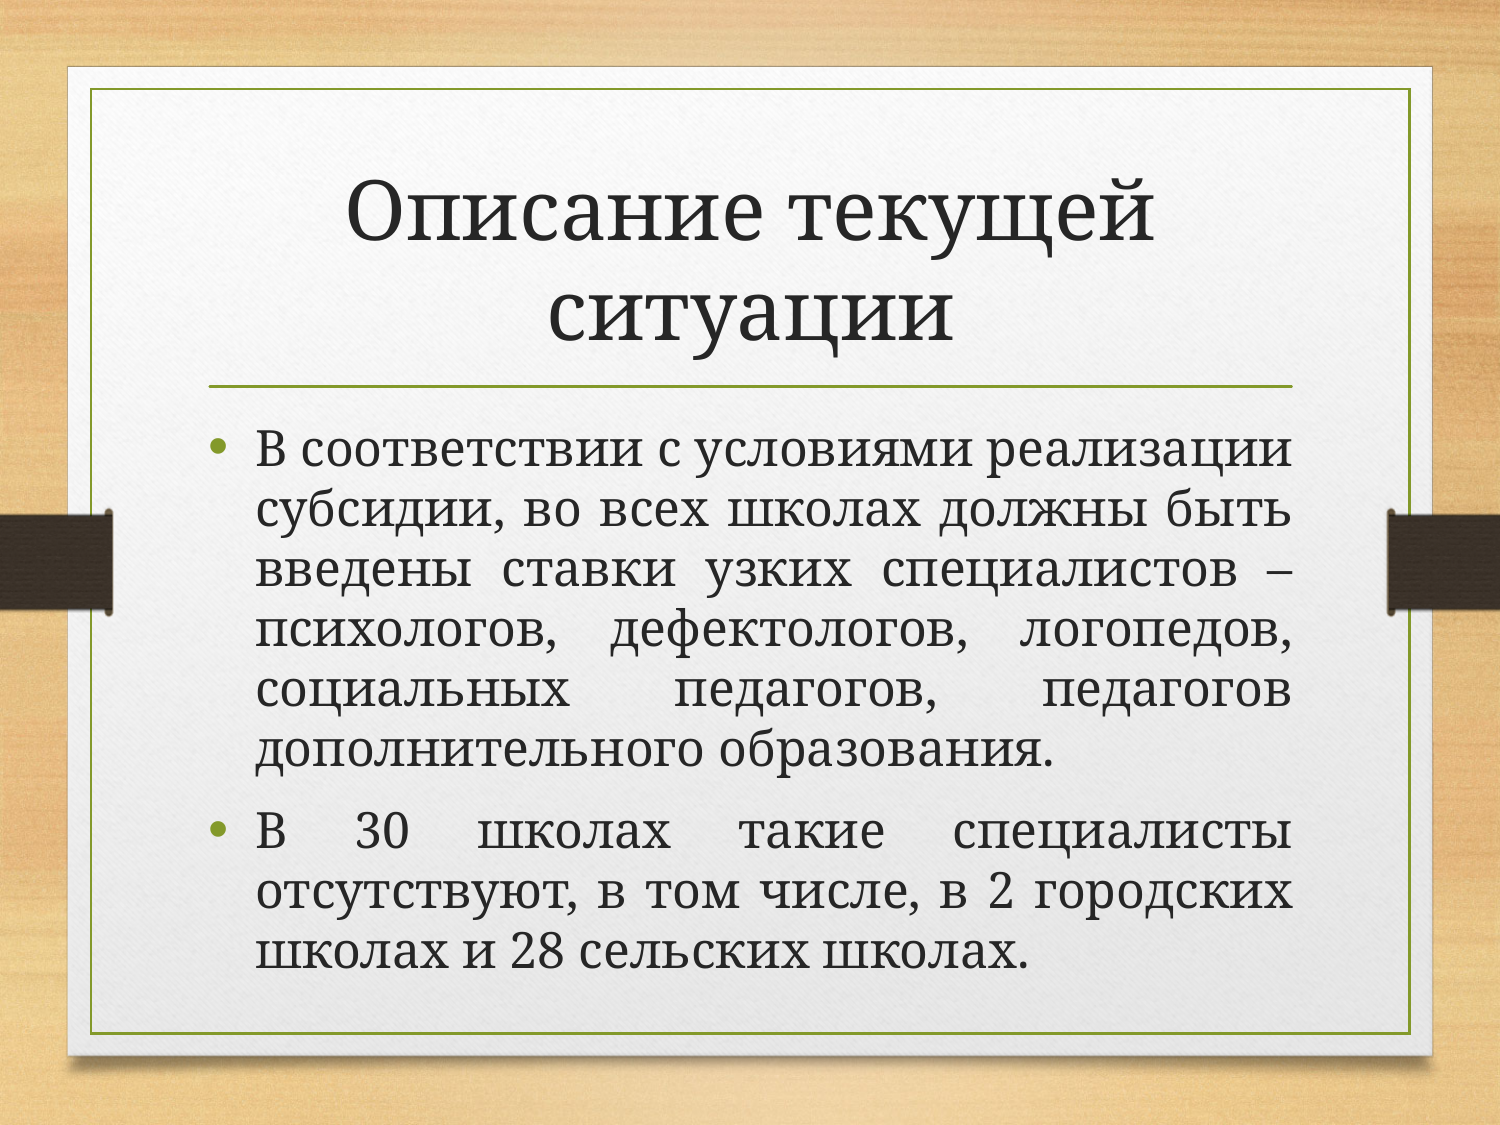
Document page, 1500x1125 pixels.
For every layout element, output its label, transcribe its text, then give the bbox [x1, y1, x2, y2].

picture [0, 0, 1500, 1125]
title Описание текущей ситуации [193, 150, 1309, 365]
list В соответствии с условиями реализации субсидии, во всех школах должны быть введены ставки узких специалистов – психологов, дефектологов, логопедов, социальных педагогов, педагогов дополнительного образования. В 30 школах такие специалисты отсутствуют, в том числе, в 2 городских школах и 28 сельских школах. [193, 408, 1309, 974]
